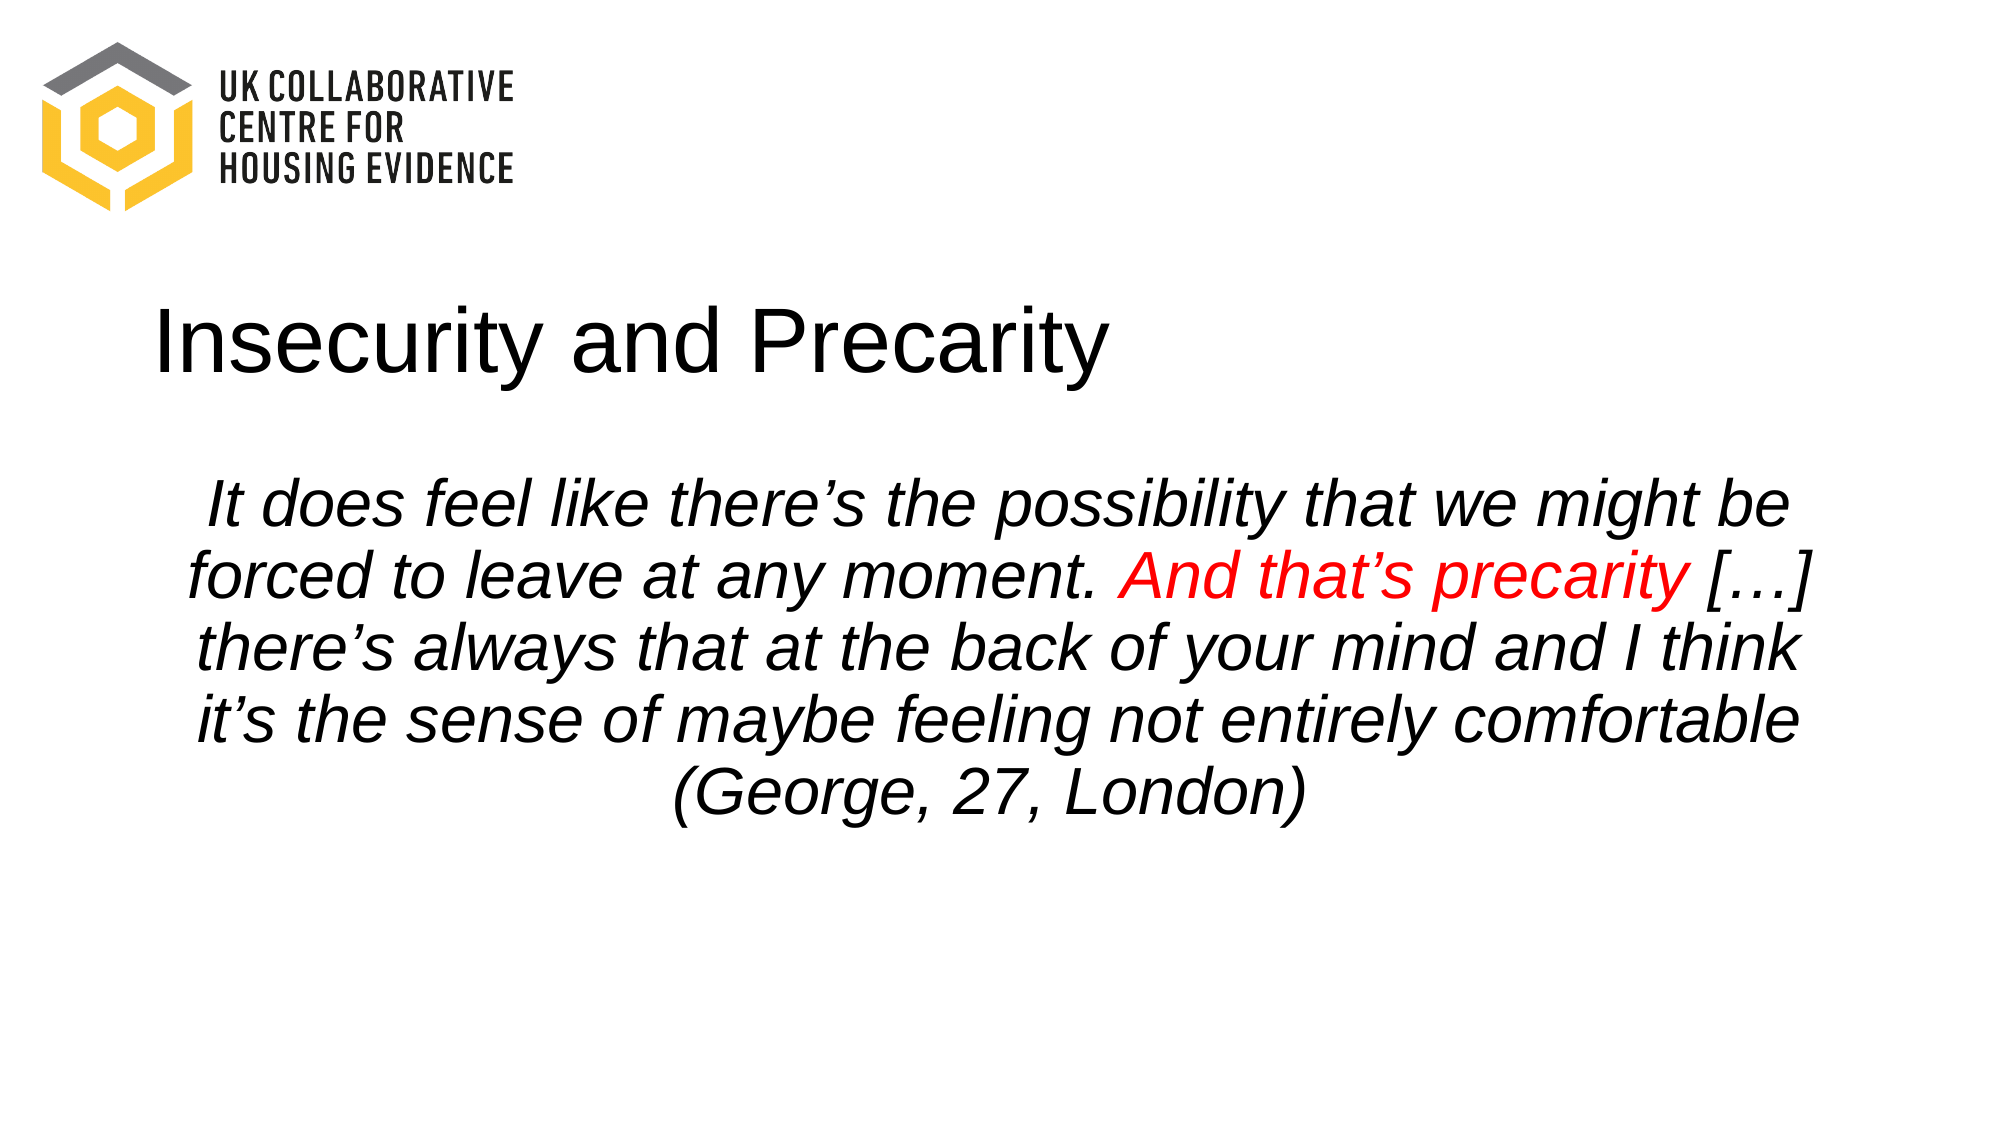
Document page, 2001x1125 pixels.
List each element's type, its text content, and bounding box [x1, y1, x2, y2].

picture [0, 0, 555, 254]
list It does feel like there’s the possibility that we might be forced to leave at any moment. And that’s precarity […] there’s always that at the back of your mind and I think it’s the sense of maybe feeling not entirely comfortable (George, 27, London) [137, 461, 1863, 1014]
title Insecurity and Precarity [137, 234, 1863, 452]
